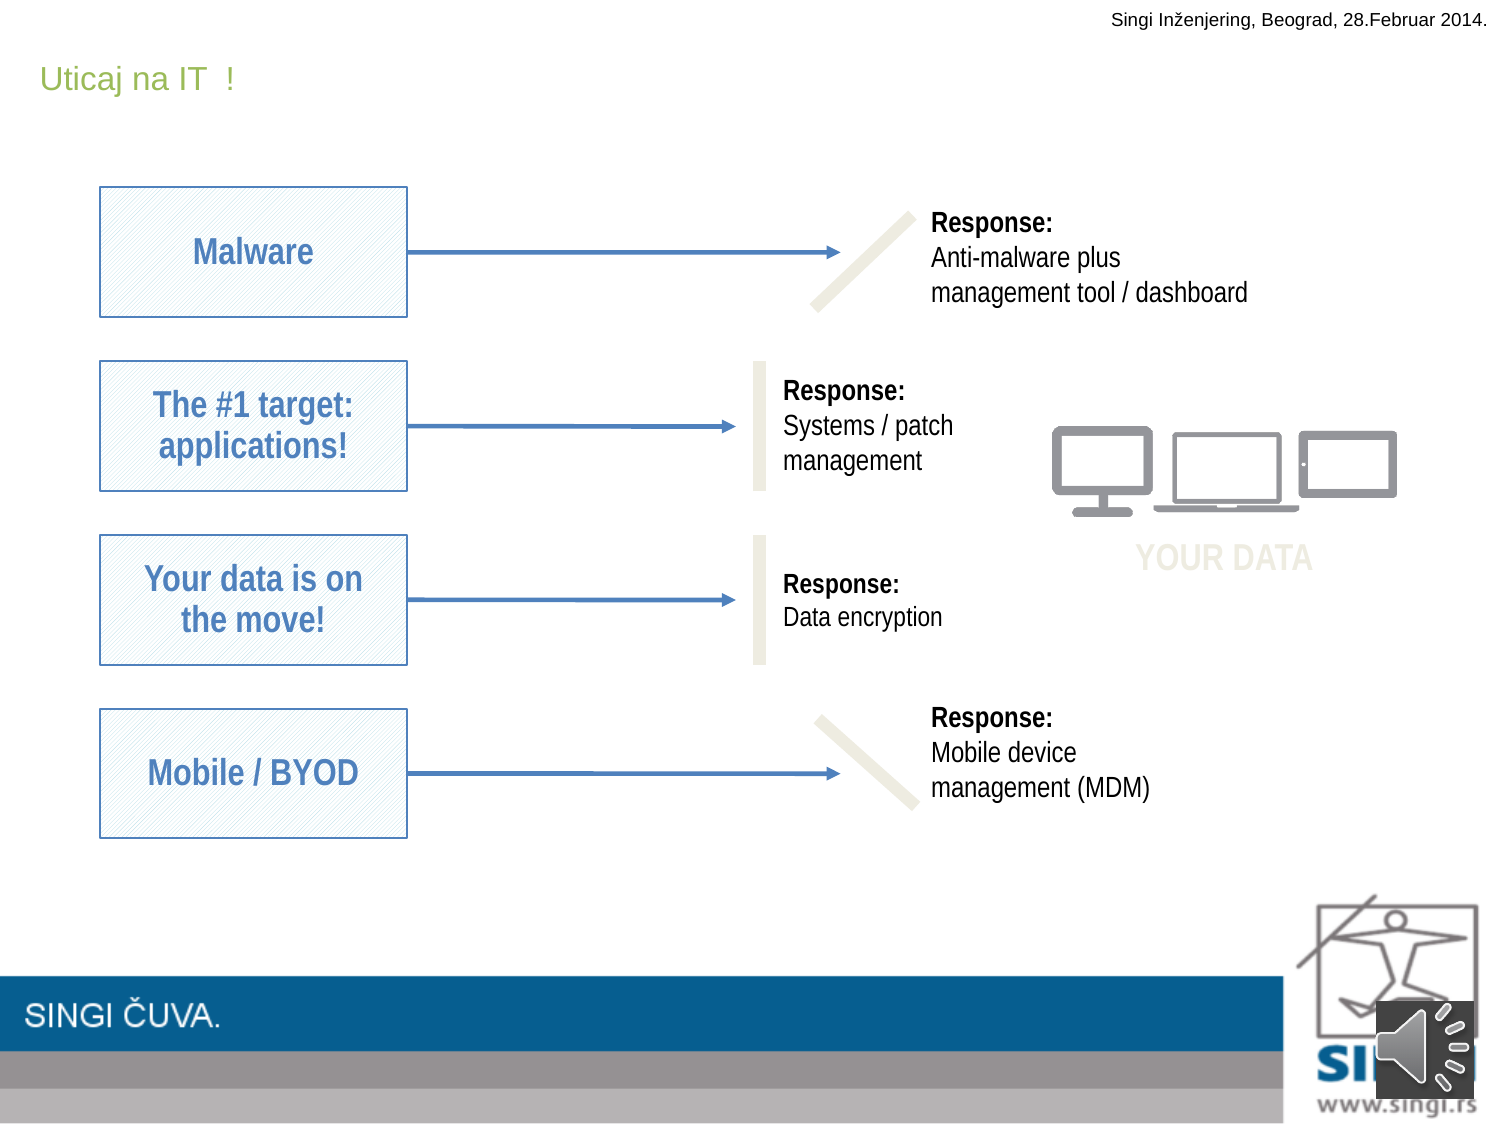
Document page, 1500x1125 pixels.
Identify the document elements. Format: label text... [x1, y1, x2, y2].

text_box Uticaj na IT ! [24, 49, 638, 105]
text_box Malware [99, 187, 408, 318]
text_box Response: Anti-malware plus management tool / dashboard [930, 203, 1264, 312]
text_box Mobile / BYOD [99, 708, 408, 839]
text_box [817, 718, 917, 807]
text_box Your data is on the move! [99, 534, 408, 665]
text_box Response: Mobile device management (MDM) [930, 697, 1280, 807]
text_box The #1 target: applications! [99, 361, 408, 492]
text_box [813, 214, 913, 309]
picture [0, 0, 1500, 1125]
text_box Response: Systems / patch management [783, 371, 979, 482]
text_box Response: Data encryption [783, 565, 979, 633]
text_box Your data [930, 525, 1500, 585]
